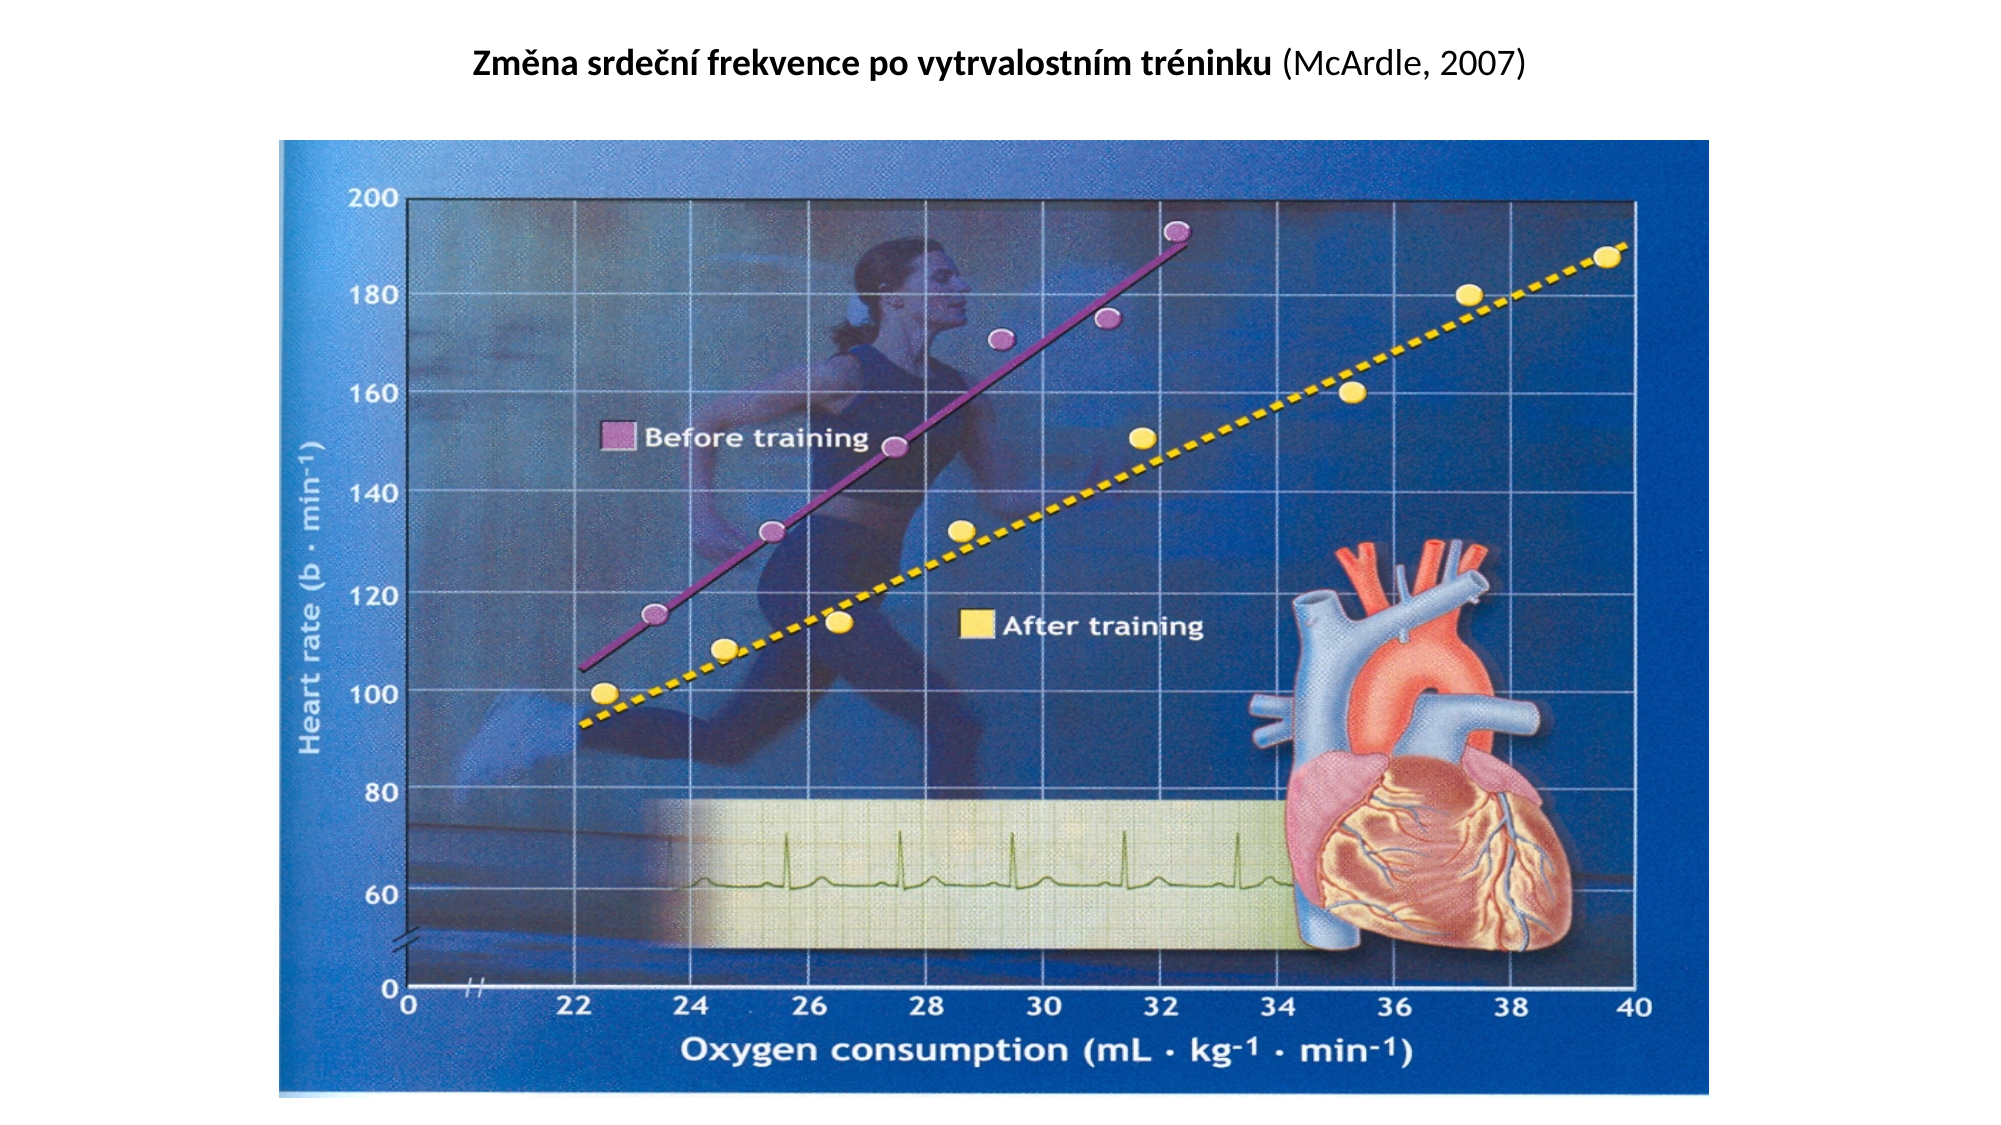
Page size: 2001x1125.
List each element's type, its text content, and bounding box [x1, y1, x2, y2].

text_box Změna srdeční frekvence po vytrvalostním tréninku (McArdle, 2007) [291, 30, 1709, 91]
picture [279, 139, 1709, 1098]
